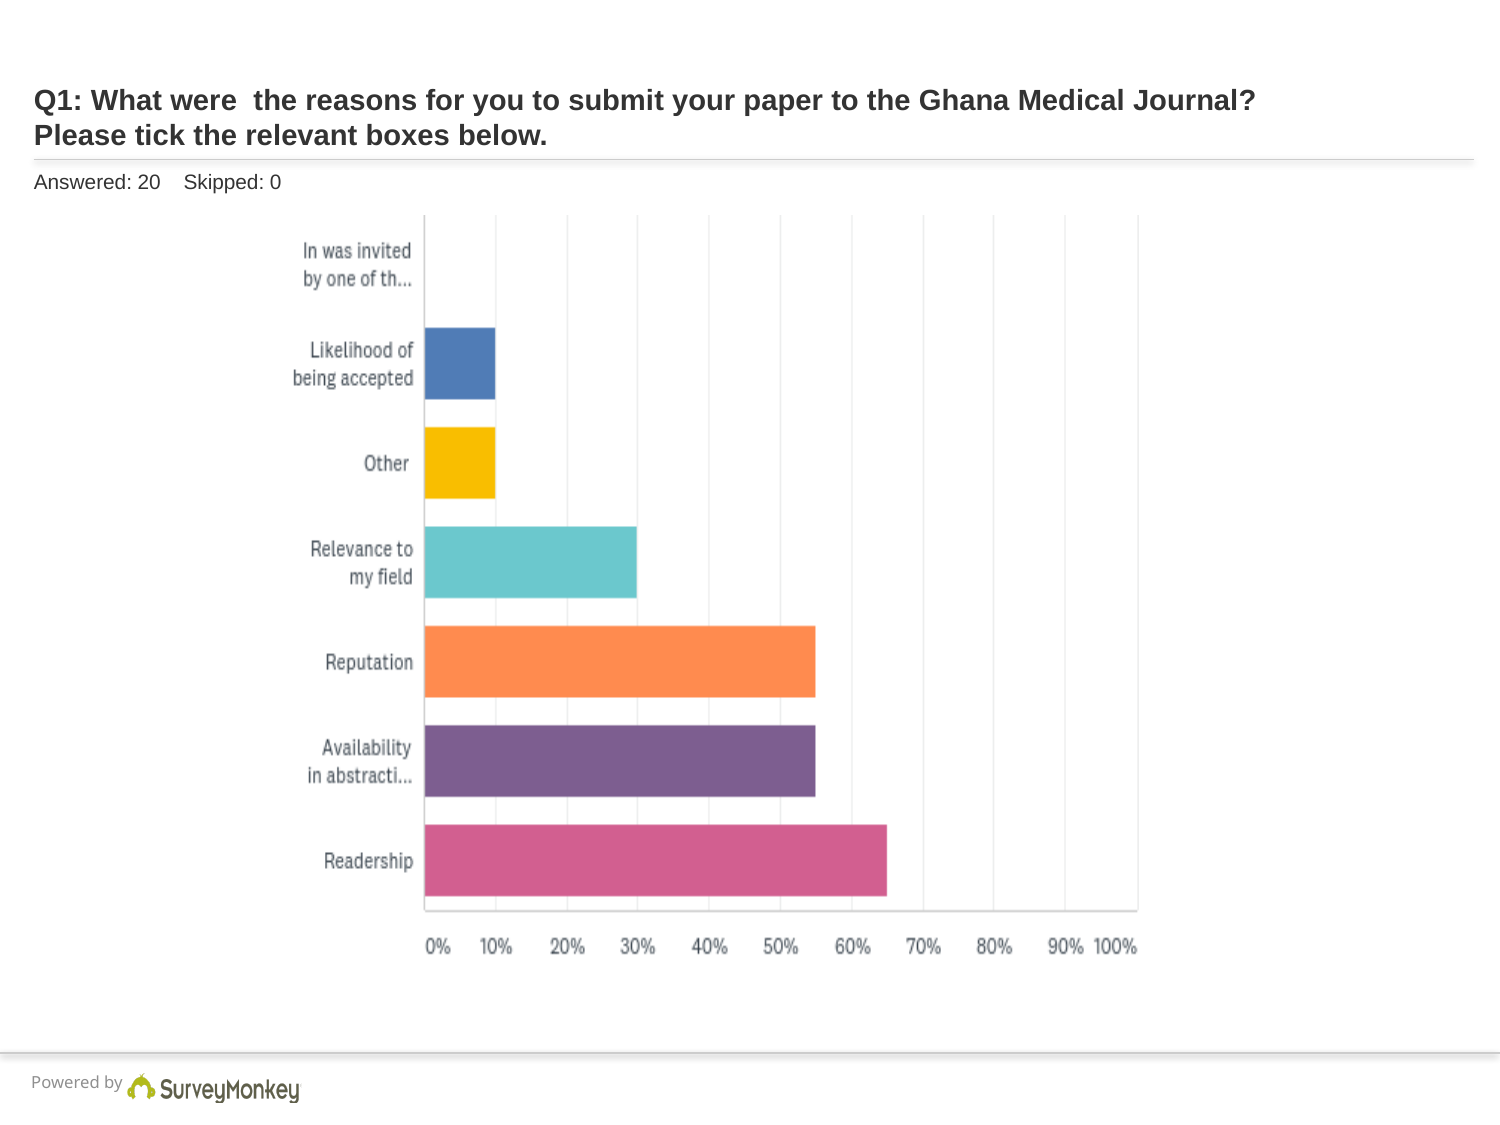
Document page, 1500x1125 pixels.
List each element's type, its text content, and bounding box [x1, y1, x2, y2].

picture [254, 215, 1139, 1010]
title Q1: What were the reasons for you to submit your paper to the Ghana Medical Journal? Please tick the relevant boxes below. [18, 72, 1369, 159]
list Answered: 20 Skipped: 0 [18, 161, 894, 216]
